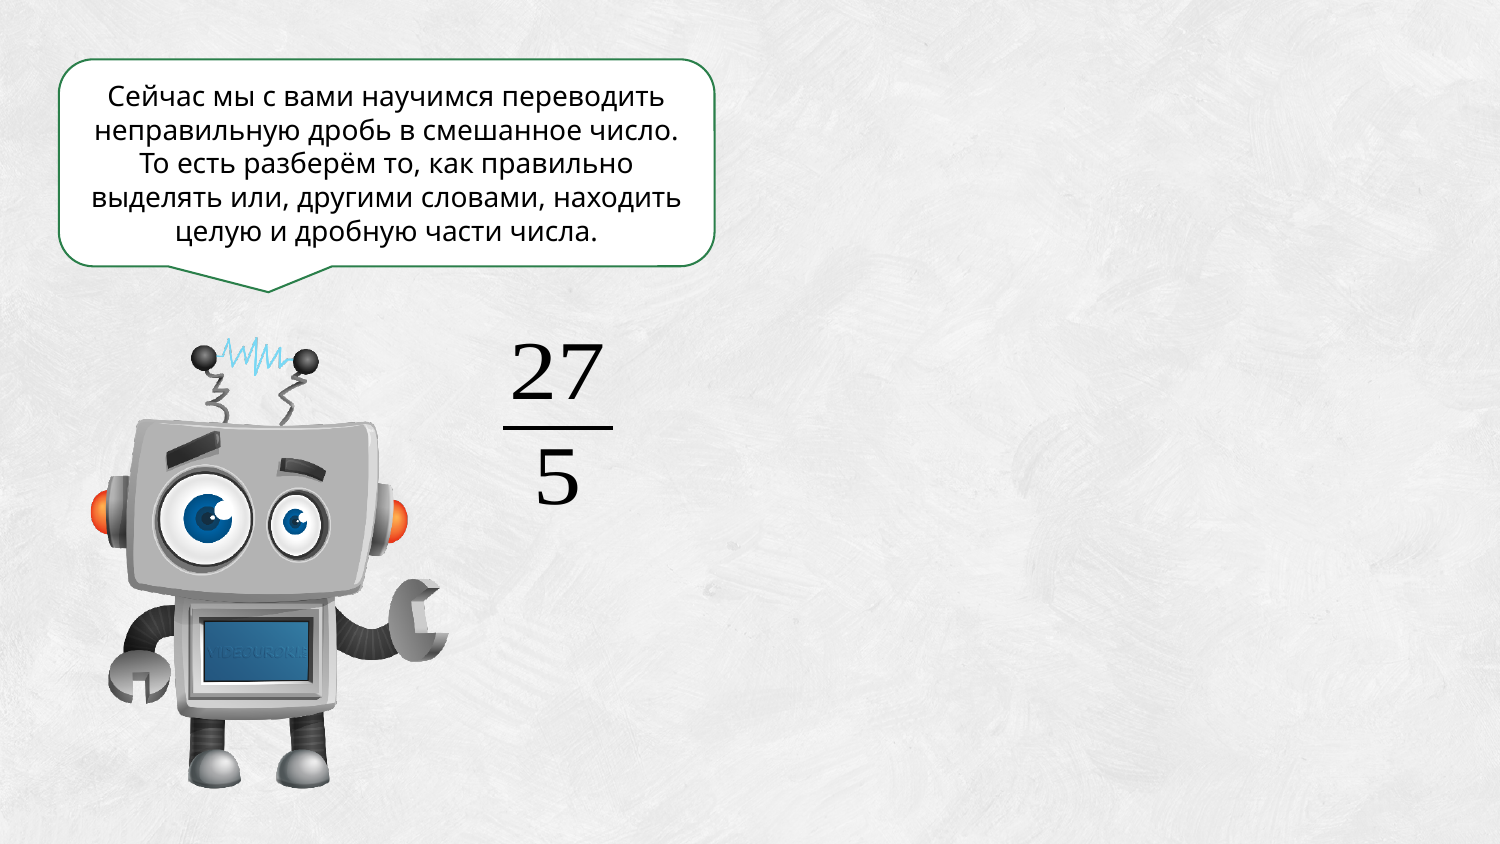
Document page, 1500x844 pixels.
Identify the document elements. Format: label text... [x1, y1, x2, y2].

picture [0, 0, 1500, 844]
text_box Сейчас мы с вами научимся переводить неправильную дробь в смешанное число. То есть разберём то, как правильно выделять или, другими словами, находить целую и дробную части числа. [57, 58, 716, 294]
